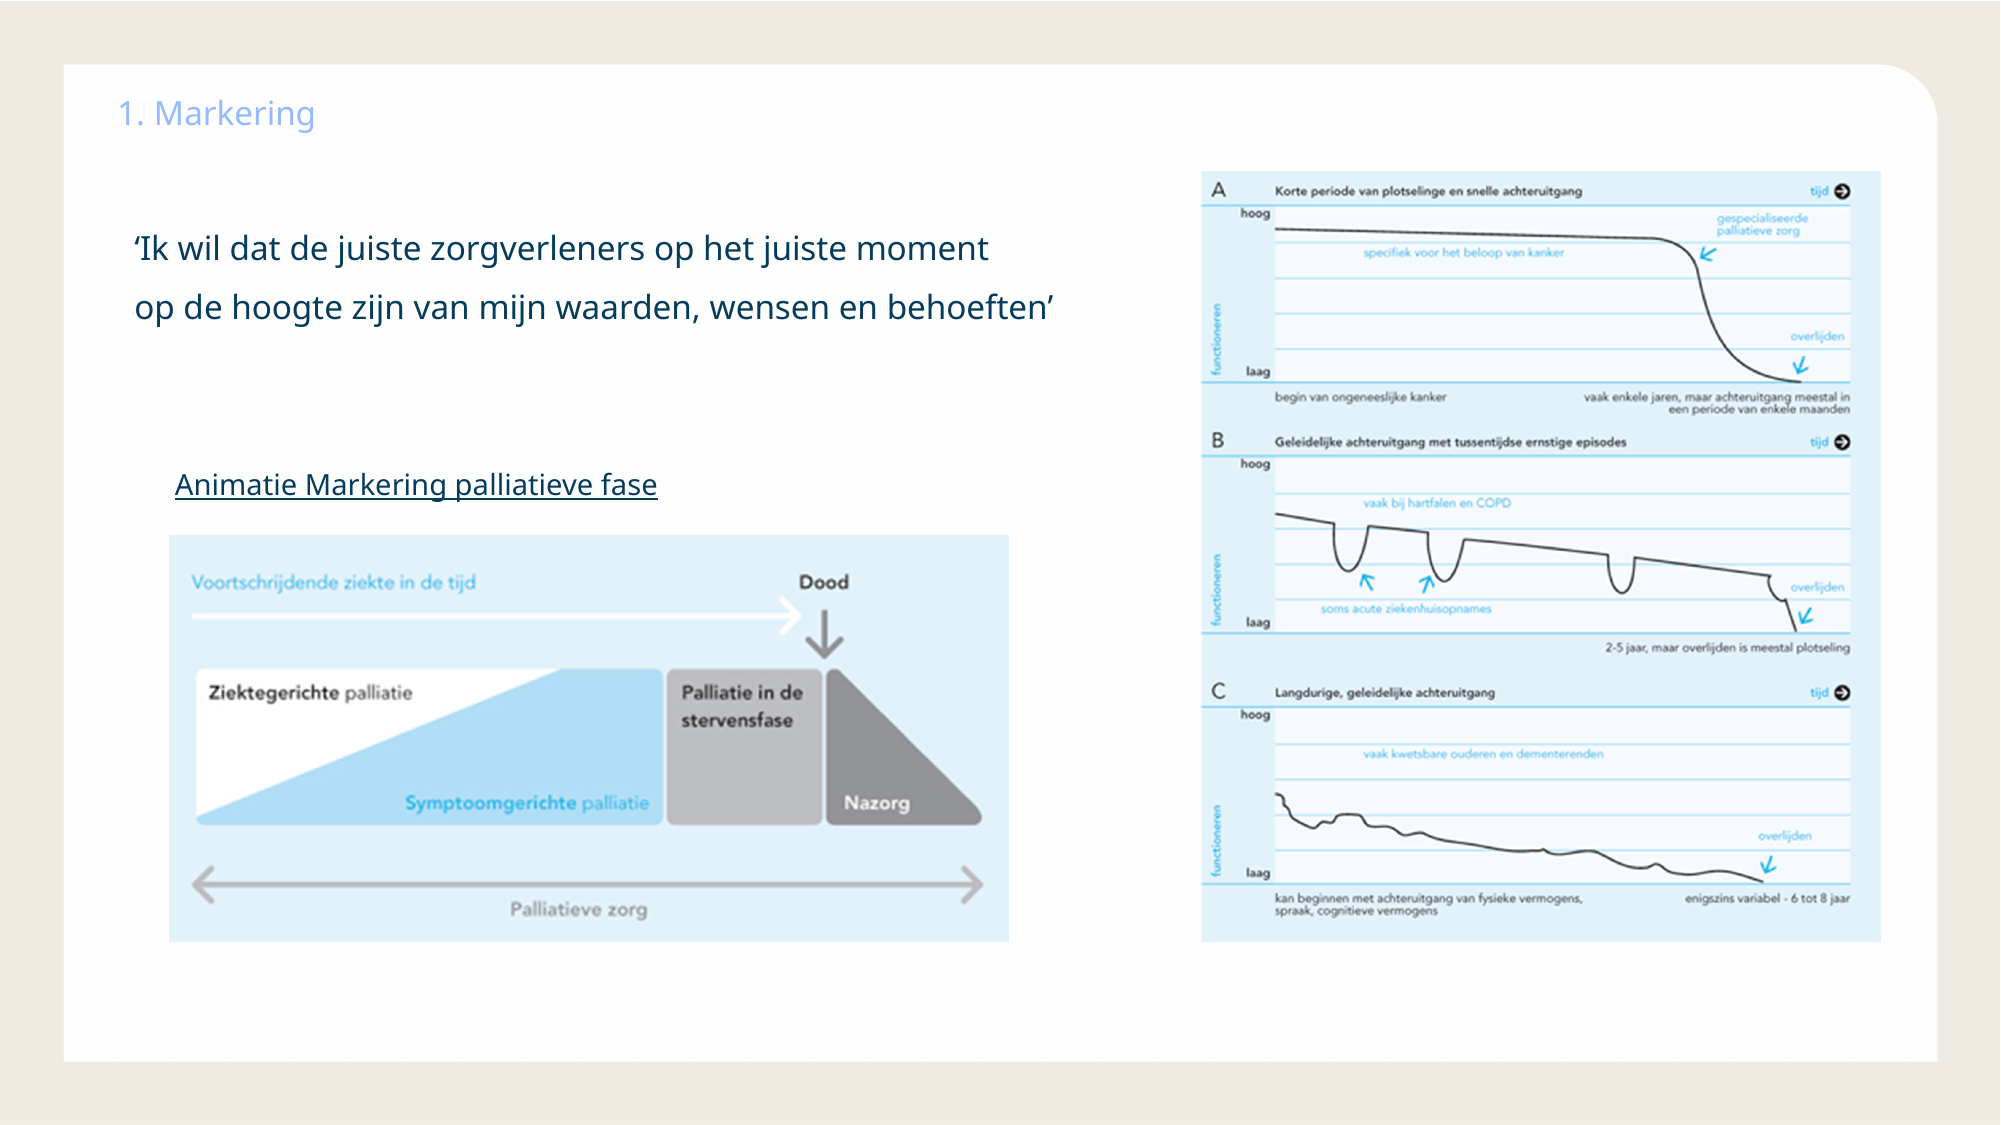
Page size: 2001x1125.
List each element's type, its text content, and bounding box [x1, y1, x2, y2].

list 1. Markering [102, 89, 778, 149]
text_box ​‘Ik wil dat de juiste zorgverleners op het juiste moment op de hoogte zijn van mijn waarden, wensen en behoeften’ [119, 216, 1138, 396]
text_box Animatie Markering palliatieve fase [160, 397, 789, 514]
picture [0, 0, 2001, 1125]
